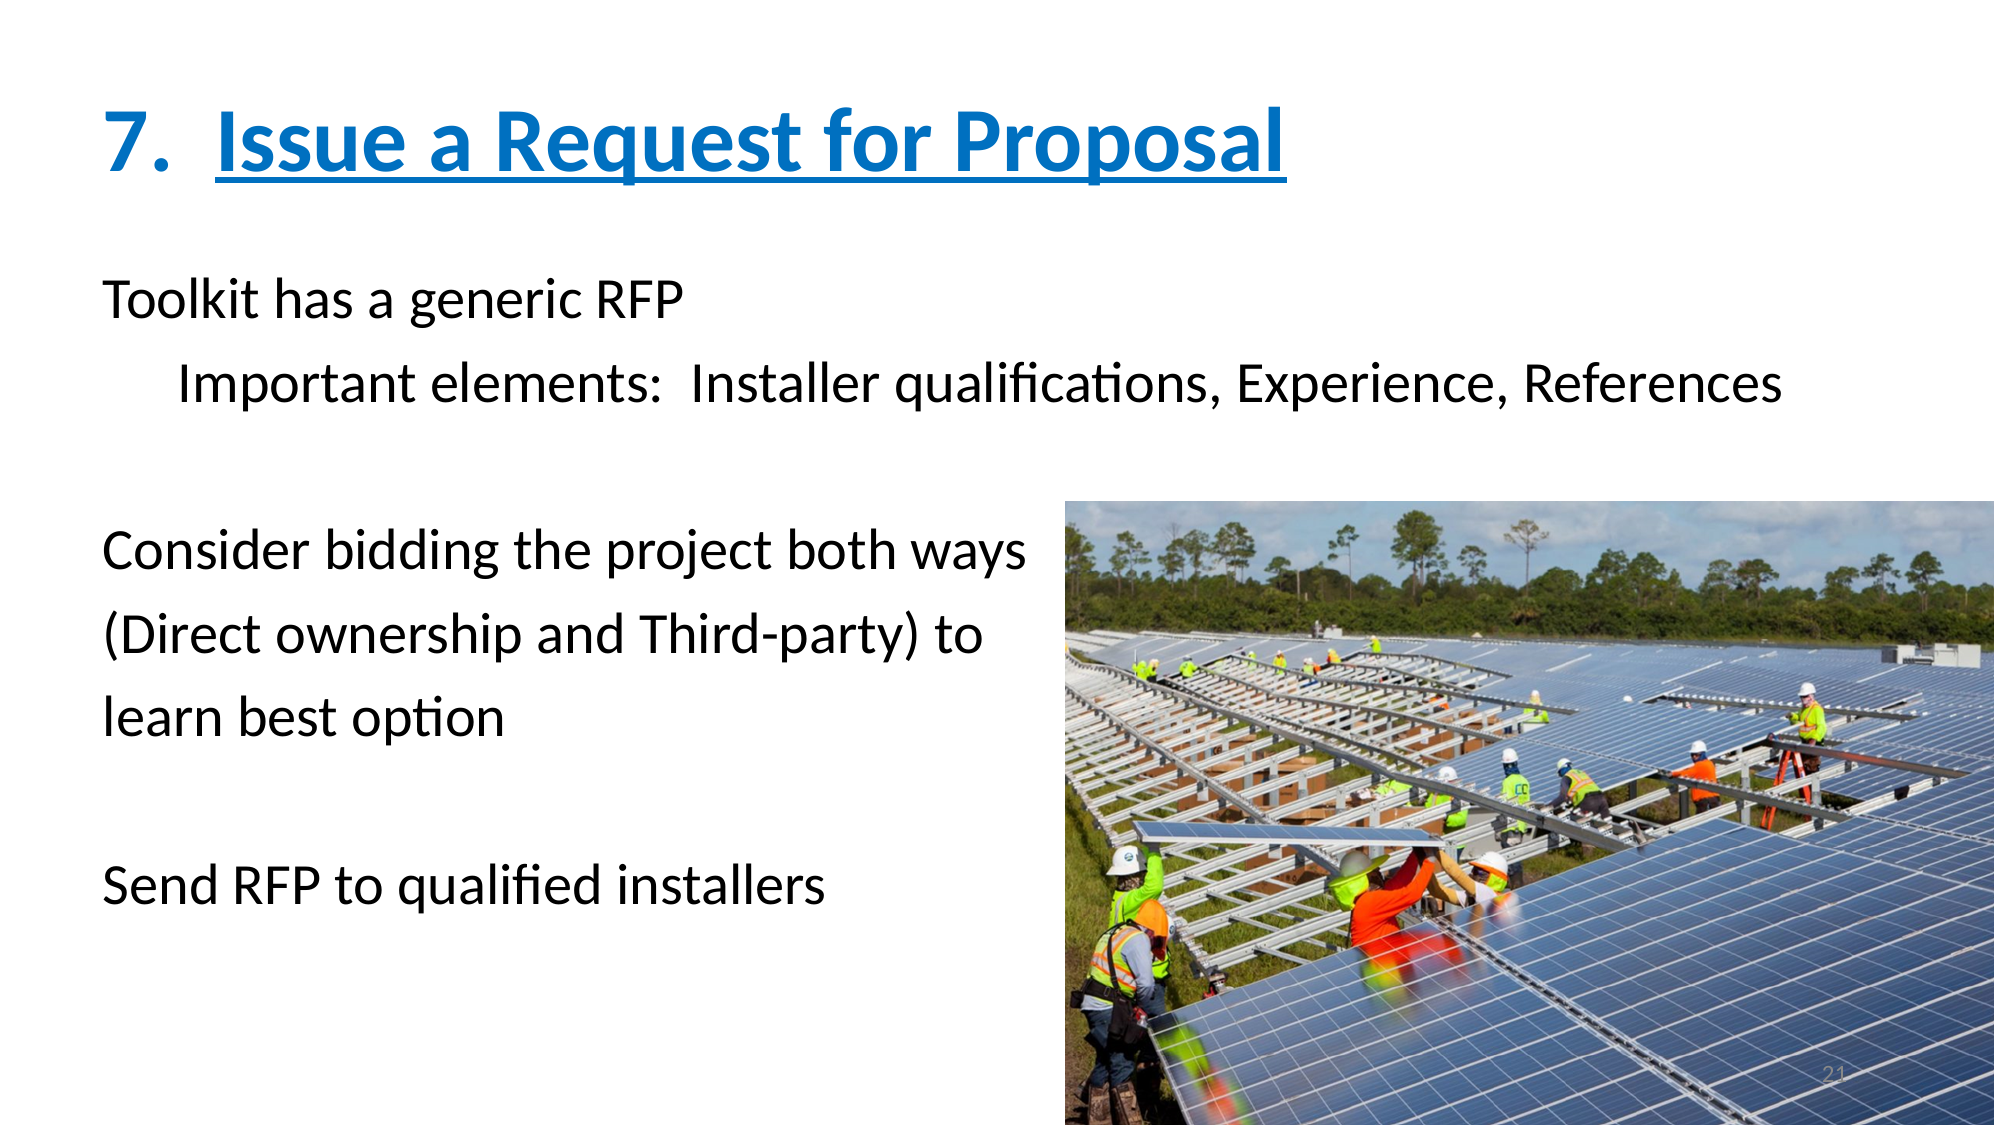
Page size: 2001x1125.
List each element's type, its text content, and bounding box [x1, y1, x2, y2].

picture [1065, 501, 1994, 1125]
list Toolkit has a generic RFP Important elements: Installer qualifications, Experience, References Consider bidding the project both ways (Direct ownership and Third-party) to learn best option Send RFP to qualified installers [87, 260, 1863, 1014]
title 7. Issue a Request for Proposal [87, 22, 1863, 260]
